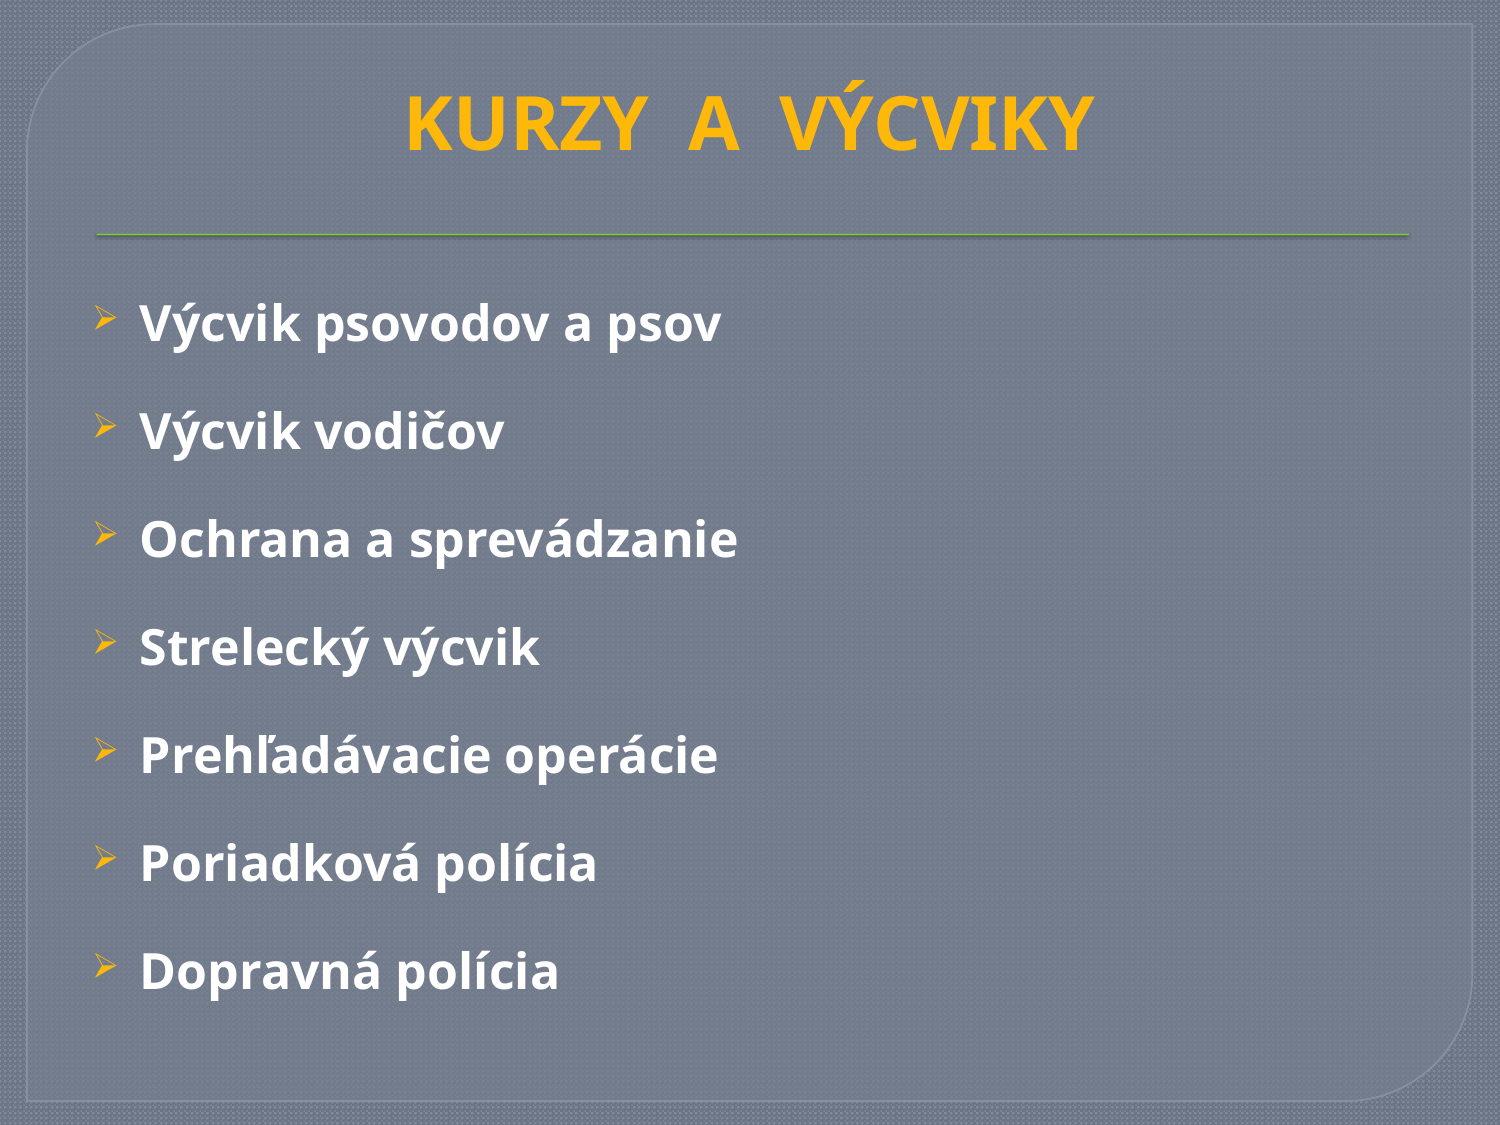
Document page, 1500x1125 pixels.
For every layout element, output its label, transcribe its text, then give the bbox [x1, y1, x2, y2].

text_box KURZY A VÝCVIKY [0, 42, 1500, 199]
list Výcvik psovodov a psov Výcvik vodičov Ochrana a sprevádzanie Strelecký výcvik Prehľadávacie operácie Poriadková polícia Dopravná polícia [76, 290, 1448, 1012]
